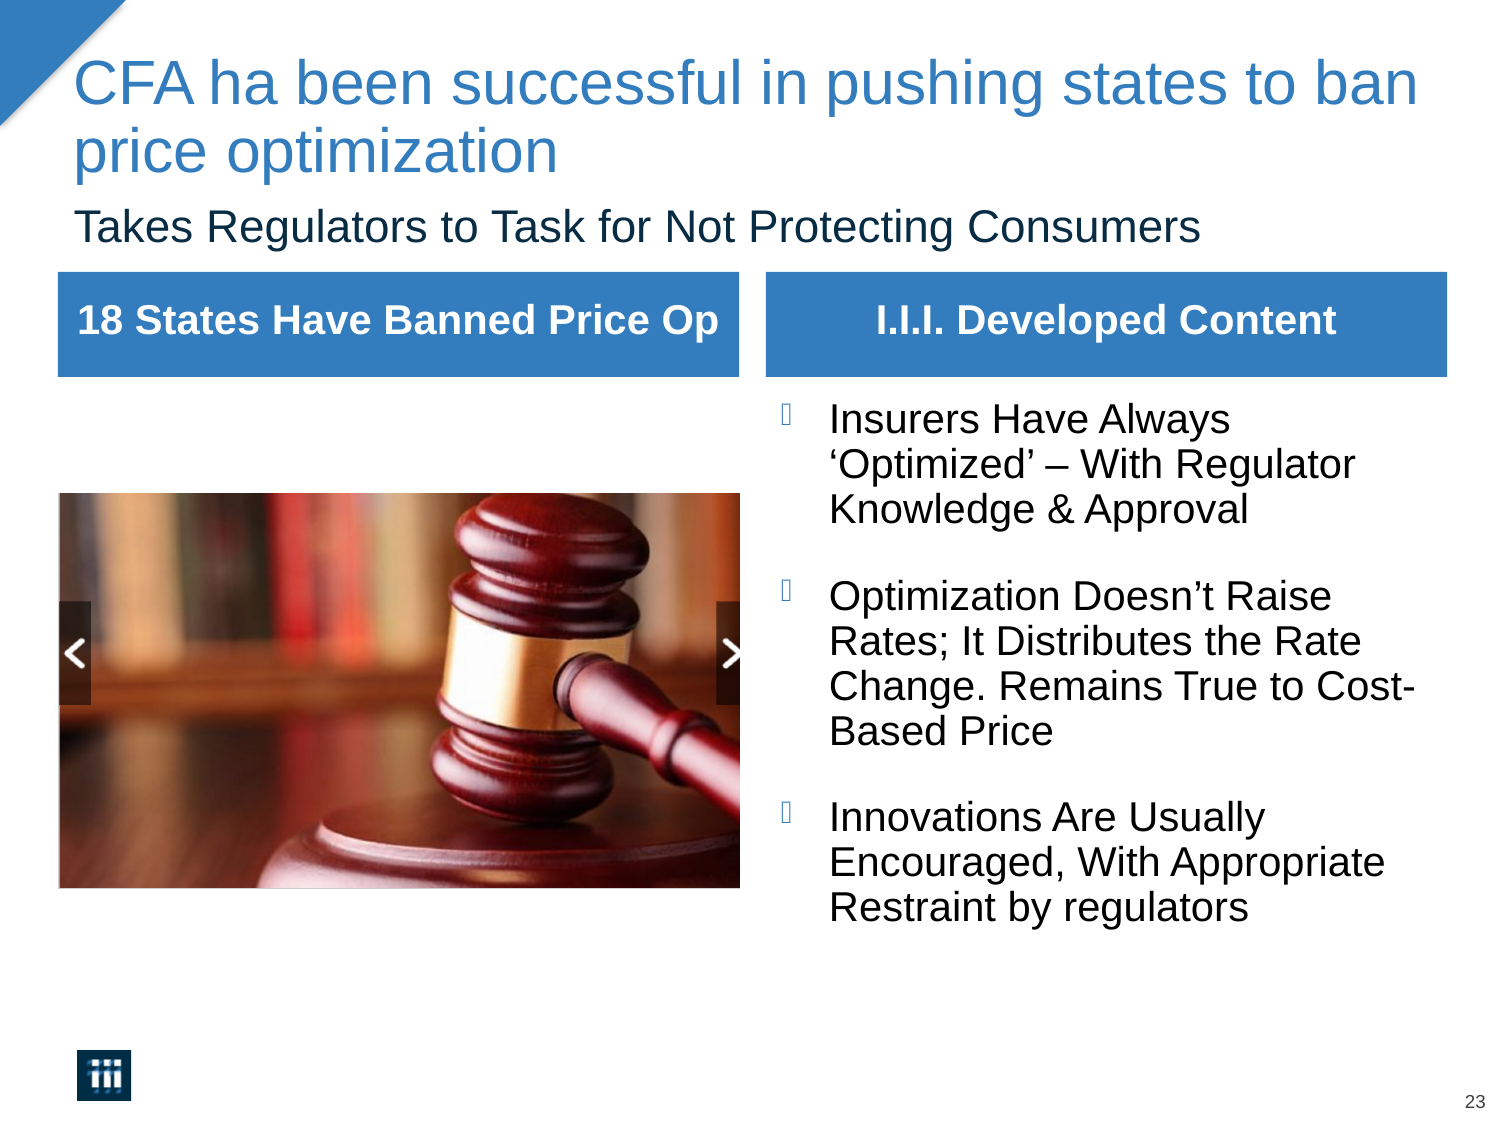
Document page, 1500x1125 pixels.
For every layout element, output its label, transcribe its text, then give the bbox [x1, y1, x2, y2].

list Insurers Have Always ‘Optimized’ – With Regulator Knowledge & Approval Optimization Doesn’t Raise Rates; It Distributes the Rate Change. Remains True to Cost-Based Price Innovations Are Usually Encouraged, With Appropriate Restraint by regulators [765, 390, 1447, 1005]
list I.I.I. Developed Content [765, 271, 1448, 377]
list 18 States Have Banned Price Op [57, 271, 740, 377]
title CFA ha been successful in pushing states to ban price optimization [58, 37, 1446, 194]
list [58, 493, 740, 902]
list Takes Regulators to Task for Not Protecting Consumers [58, 195, 1446, 261]
